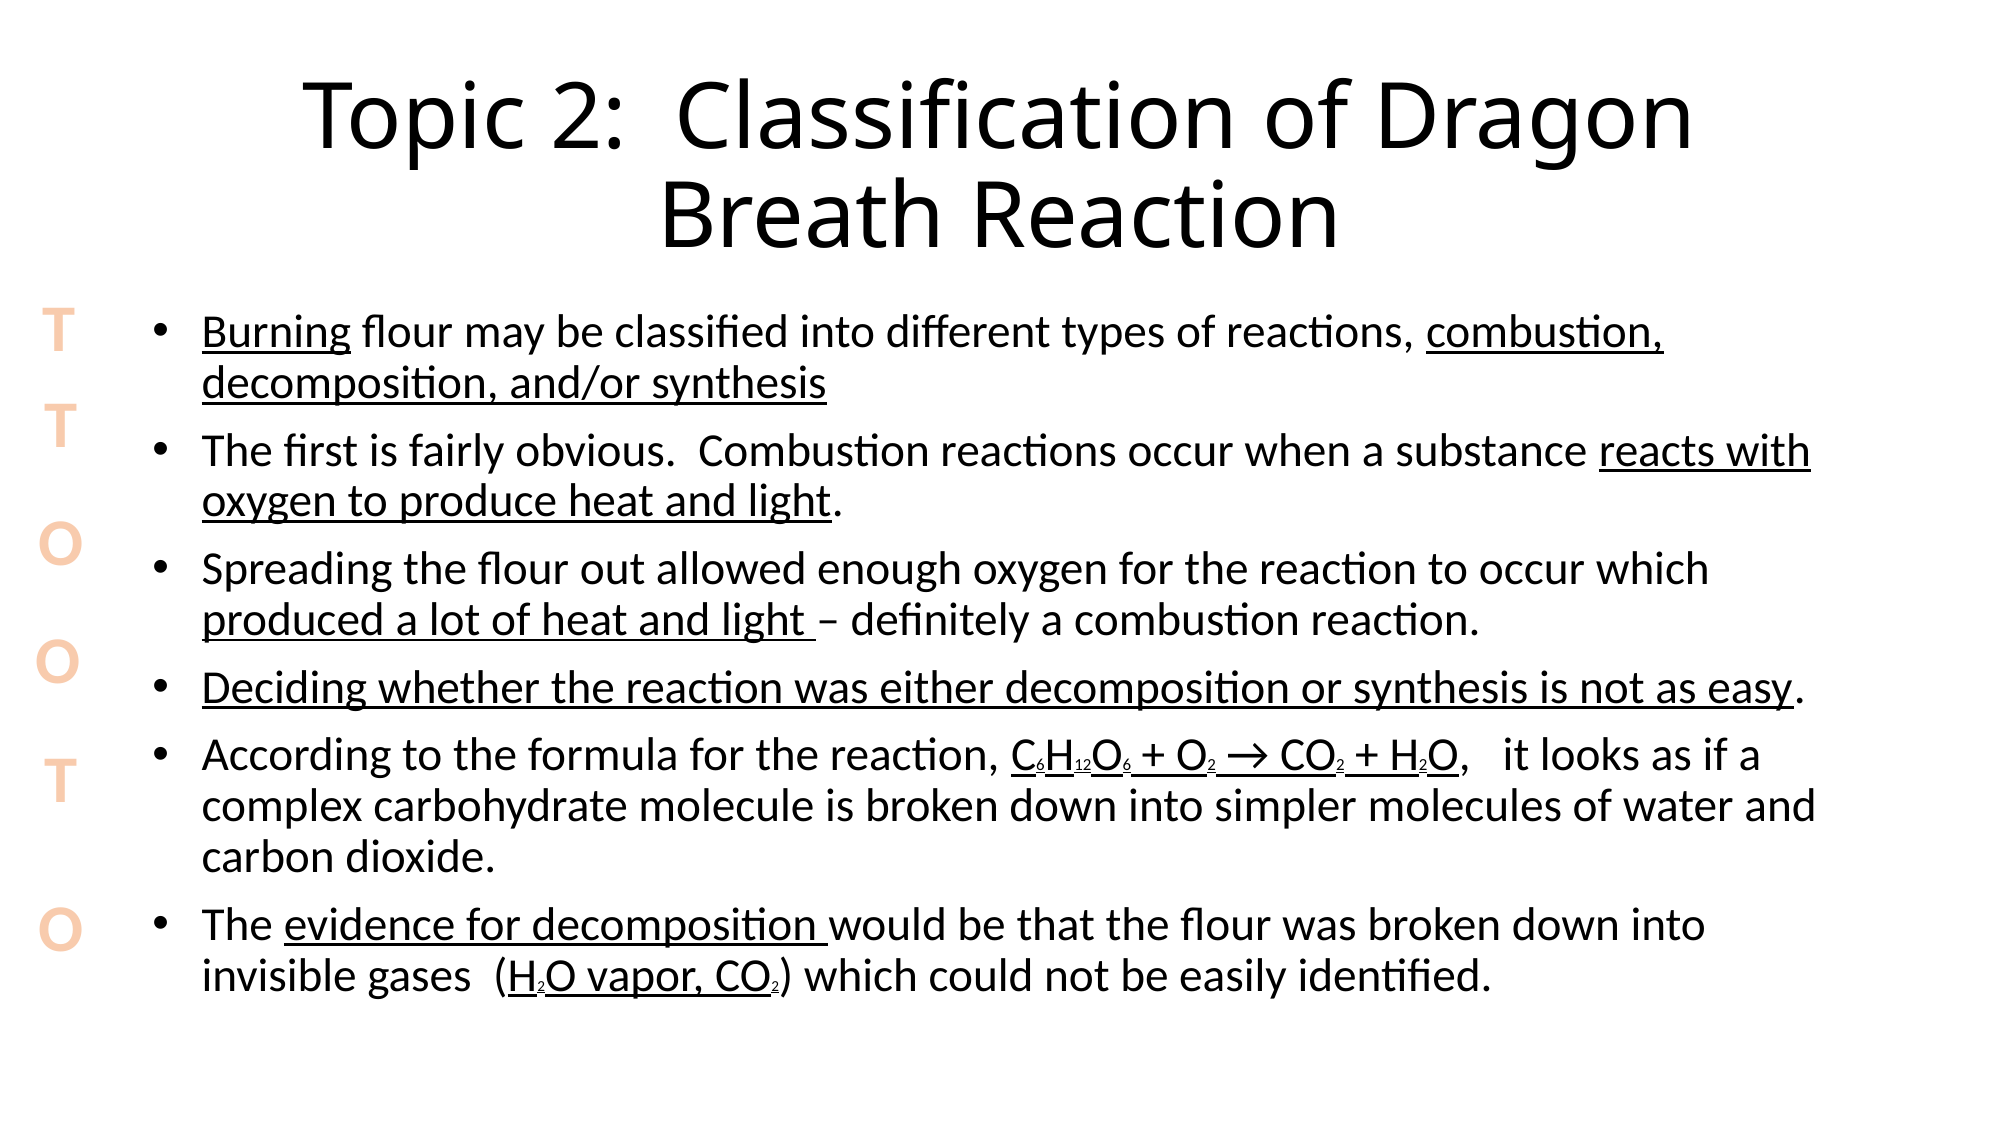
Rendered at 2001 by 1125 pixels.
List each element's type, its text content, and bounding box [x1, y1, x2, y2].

title Topic 2: Classification of Dragon Breath Reaction [137, 59, 1863, 278]
list Burning flour may be classified into different types of reactions, combustion, decomposition, and/or synthesis The first is fairly obvious. Combustion reactions occur when a substance reacts with oxygen to produce heat and light. Spreading the flour out allowed enough oxygen for the reaction to occur which produced a lot of heat and light – definitely a combustion reaction. Deciding whether the reaction was either decomposition or synthesis is not as easy. According to the formula for the reaction, C6H12O6 + O2 → CO2 + H2O, it looks as if a complex carbohydrate molecule is broken down into simpler molecules of water and carbon dioxide. The evidence for decomposition would be that the flour was broken down into invisible gases (H2O vapor, CO2) which could not be easily identified. [137, 299, 1863, 1014]
text_box T [20, 727, 101, 823]
text_box O [21, 491, 101, 587]
text_box T [20, 373, 101, 469]
text_box T [18, 277, 99, 373]
text_box O [21, 876, 101, 972]
text_box O [18, 609, 99, 705]
